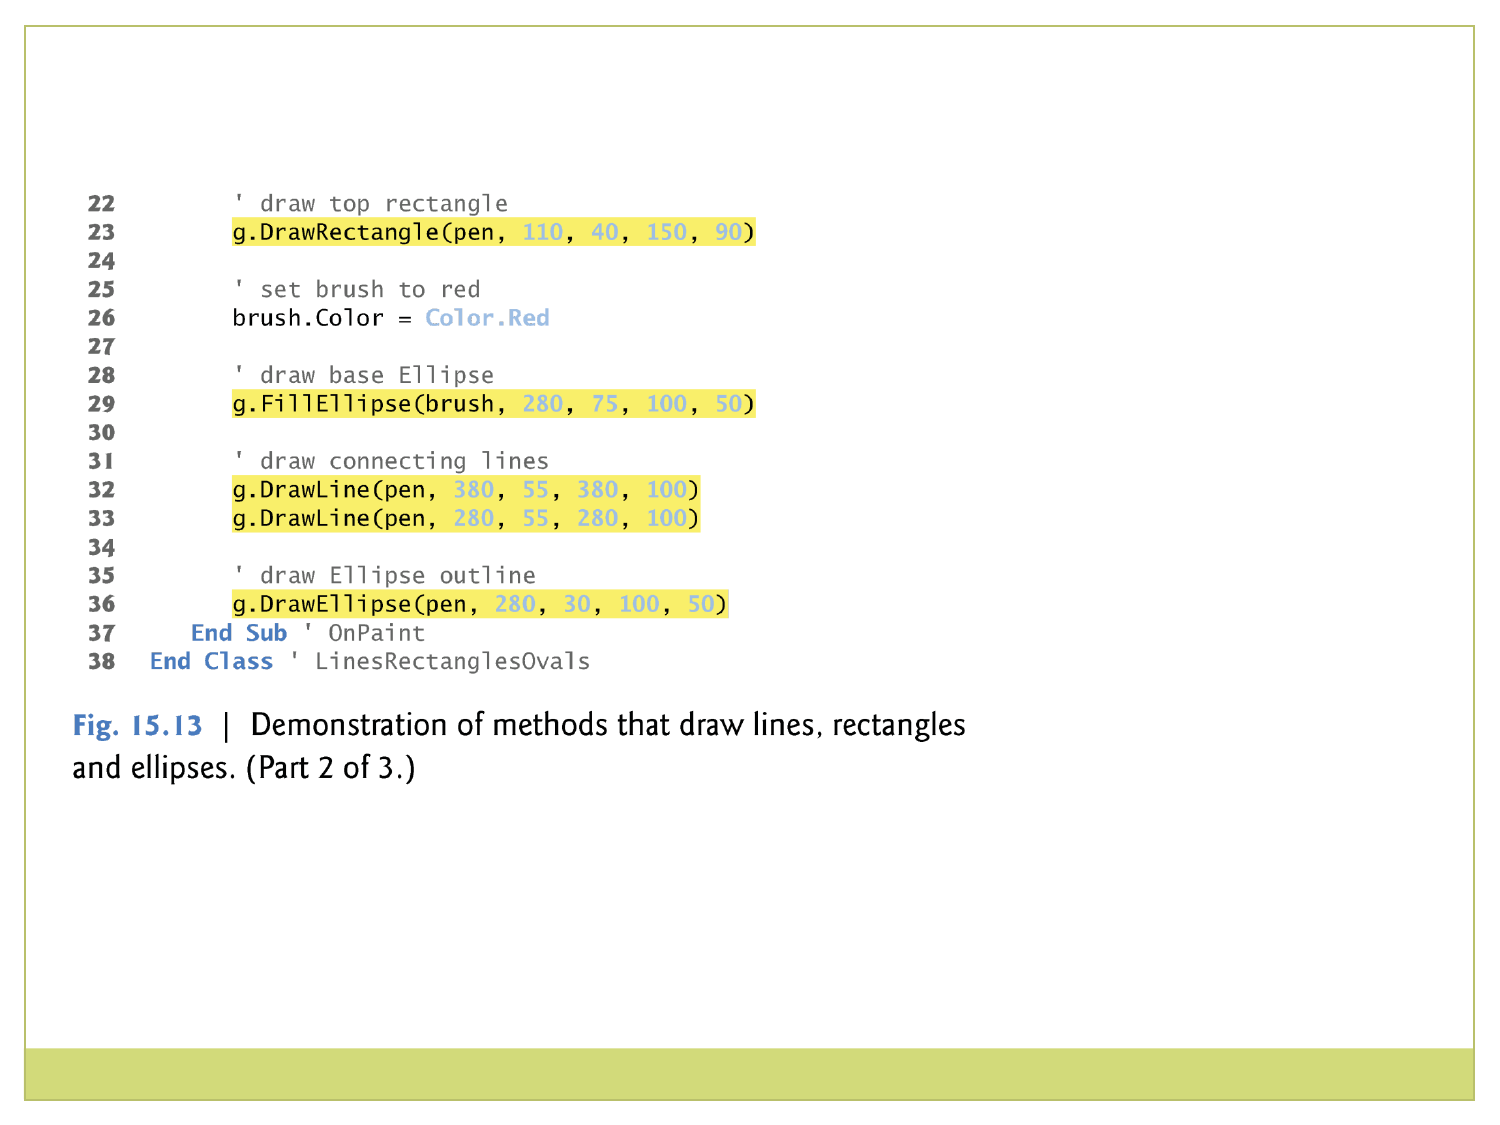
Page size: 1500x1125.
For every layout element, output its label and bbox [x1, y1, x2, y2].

picture [0, 106, 1500, 1018]
